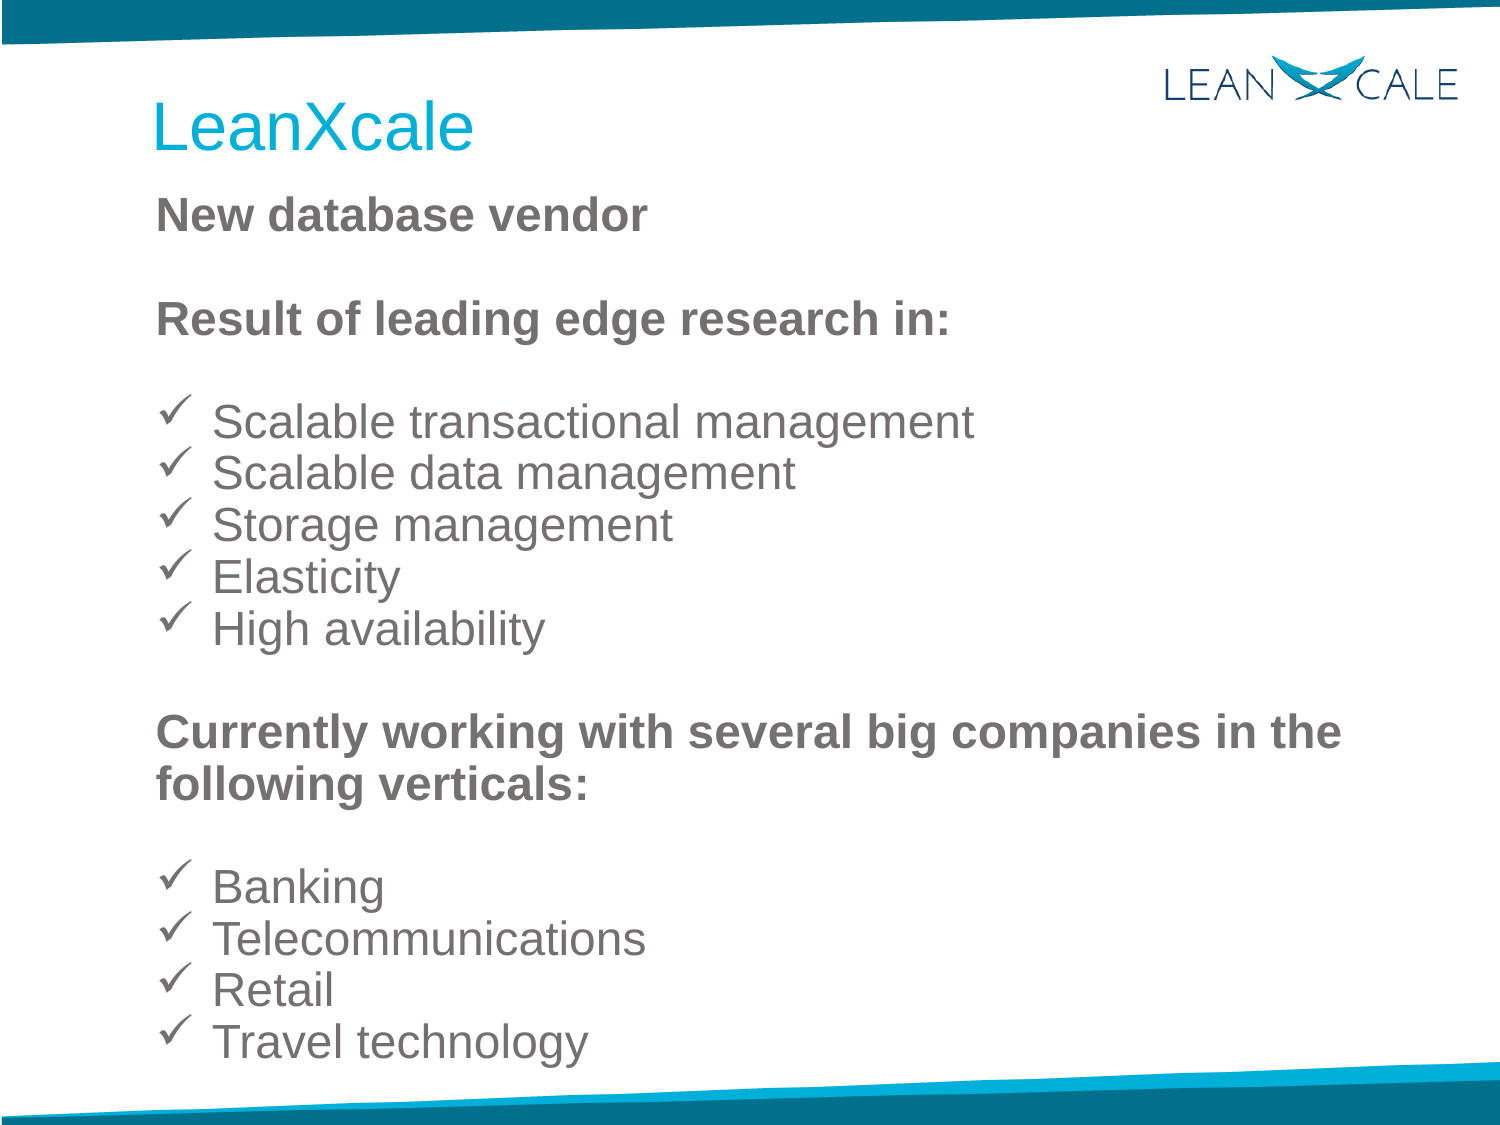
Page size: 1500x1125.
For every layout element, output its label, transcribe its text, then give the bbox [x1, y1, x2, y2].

list New database vendor Result of leading edge research in: Scalable transactional management Scalable data management Storage management Elasticity High availability Currently working with several big companies in the following verticals: Banking Telecommunications Retail Travel technology [103, 175, 1397, 1056]
picture [0, 0, 1500, 1125]
title LeanXcale [136, 19, 1430, 237]
